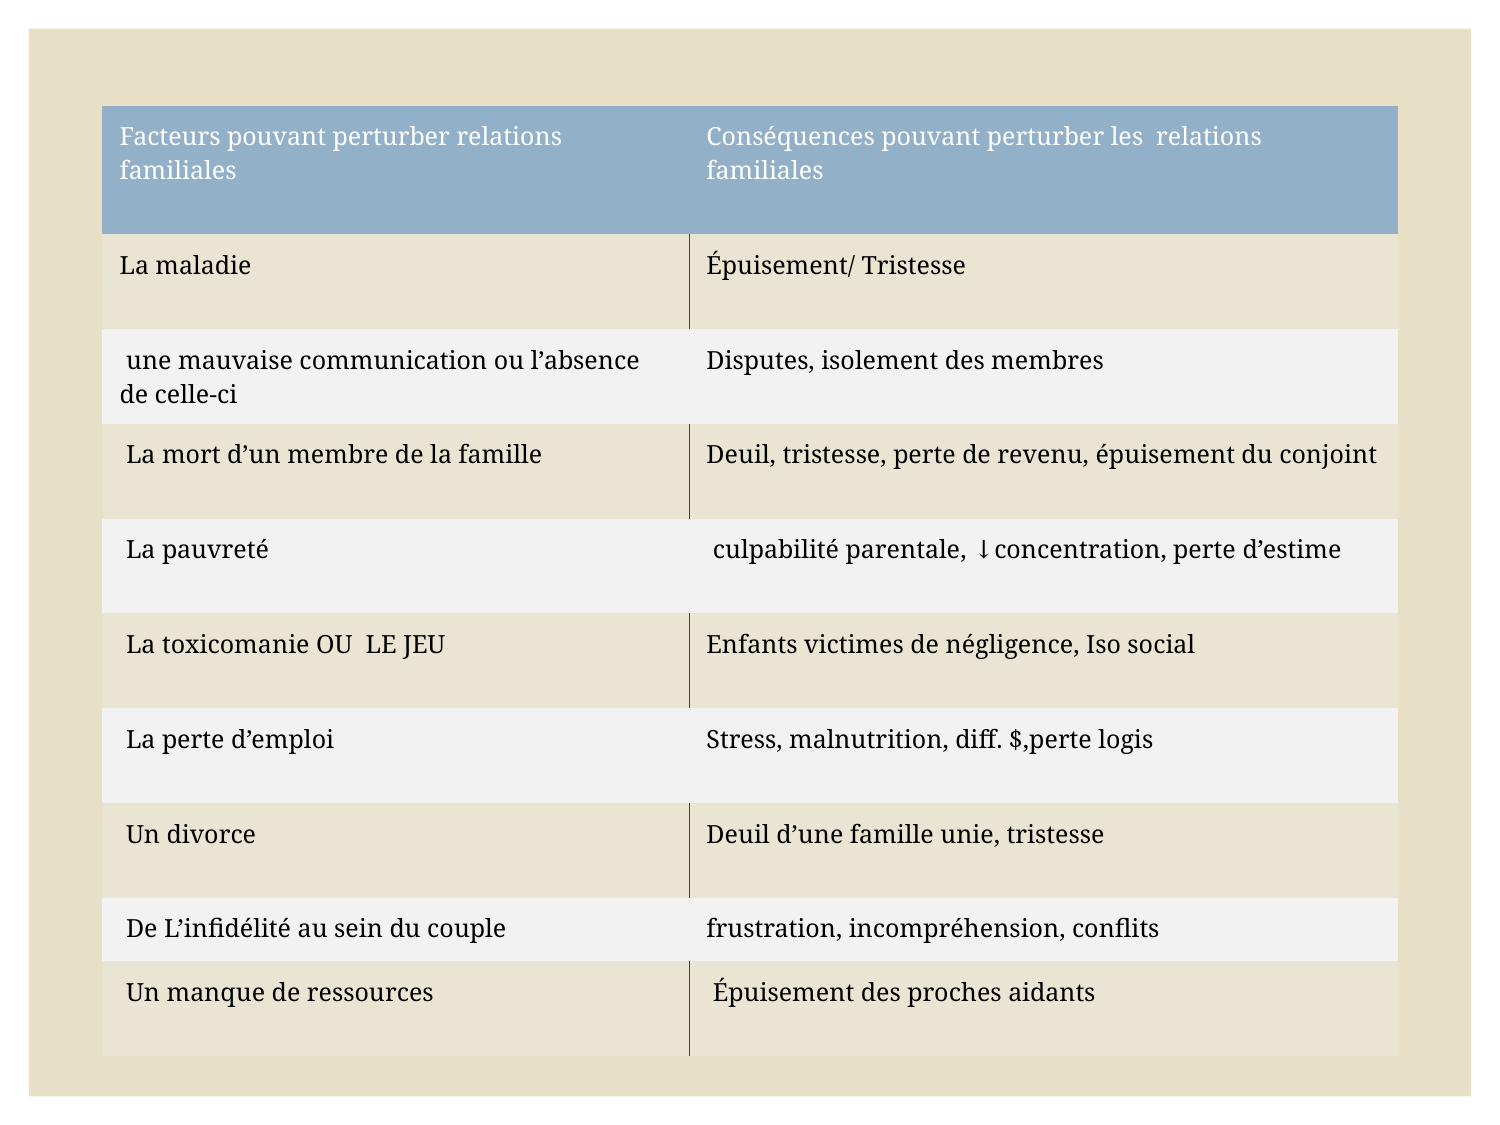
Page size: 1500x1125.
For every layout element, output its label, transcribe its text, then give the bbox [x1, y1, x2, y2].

text_box [28, 38, 1472, 1086]
table_cell La mort d’un membre de la famille [102, 424, 689, 519]
table_cell Épuisement des proches aidants [690, 961, 1398, 1056]
table_cell La pauvreté [102, 519, 689, 613]
table_cell Un divorce [102, 803, 689, 898]
table_cell La toxicomanie OU LE JEU [102, 613, 689, 708]
table_cell Deuil, tristesse, perte de revenu, épuisement du conjoint [690, 424, 1398, 519]
table_cell une mauvaise communication ou l’absence de celle-ci [102, 329, 689, 424]
table_cell culpabilité parentale, ↓concentration, perte d’estime [689, 519, 1398, 613]
table_cell La maladie [102, 234, 689, 329]
table_cell La perte d’emploi [102, 708, 689, 803]
table_cell Disputes, isolement des membres [689, 329, 1398, 424]
table_cell Un manque de ressources [102, 961, 689, 1056]
table_cell Épuisement/ Tristesse [690, 234, 1398, 329]
table_header Facteurs pouvant perturber relations familiales [102, 106, 689, 234]
table_cell Stress, malnutrition, diff. $,perte logis [689, 708, 1398, 803]
table_cell frustration, incompréhension, conflits [689, 898, 1398, 961]
table_cell Deuil d’une famille unie, tristesse [690, 803, 1398, 898]
table_header Conséquences pouvant perturber les relations familiales [689, 106, 1398, 234]
table_cell De L’infidélité au sein du couple [102, 898, 689, 961]
table_cell Enfants victimes de négligence, Iso social [690, 613, 1398, 708]
